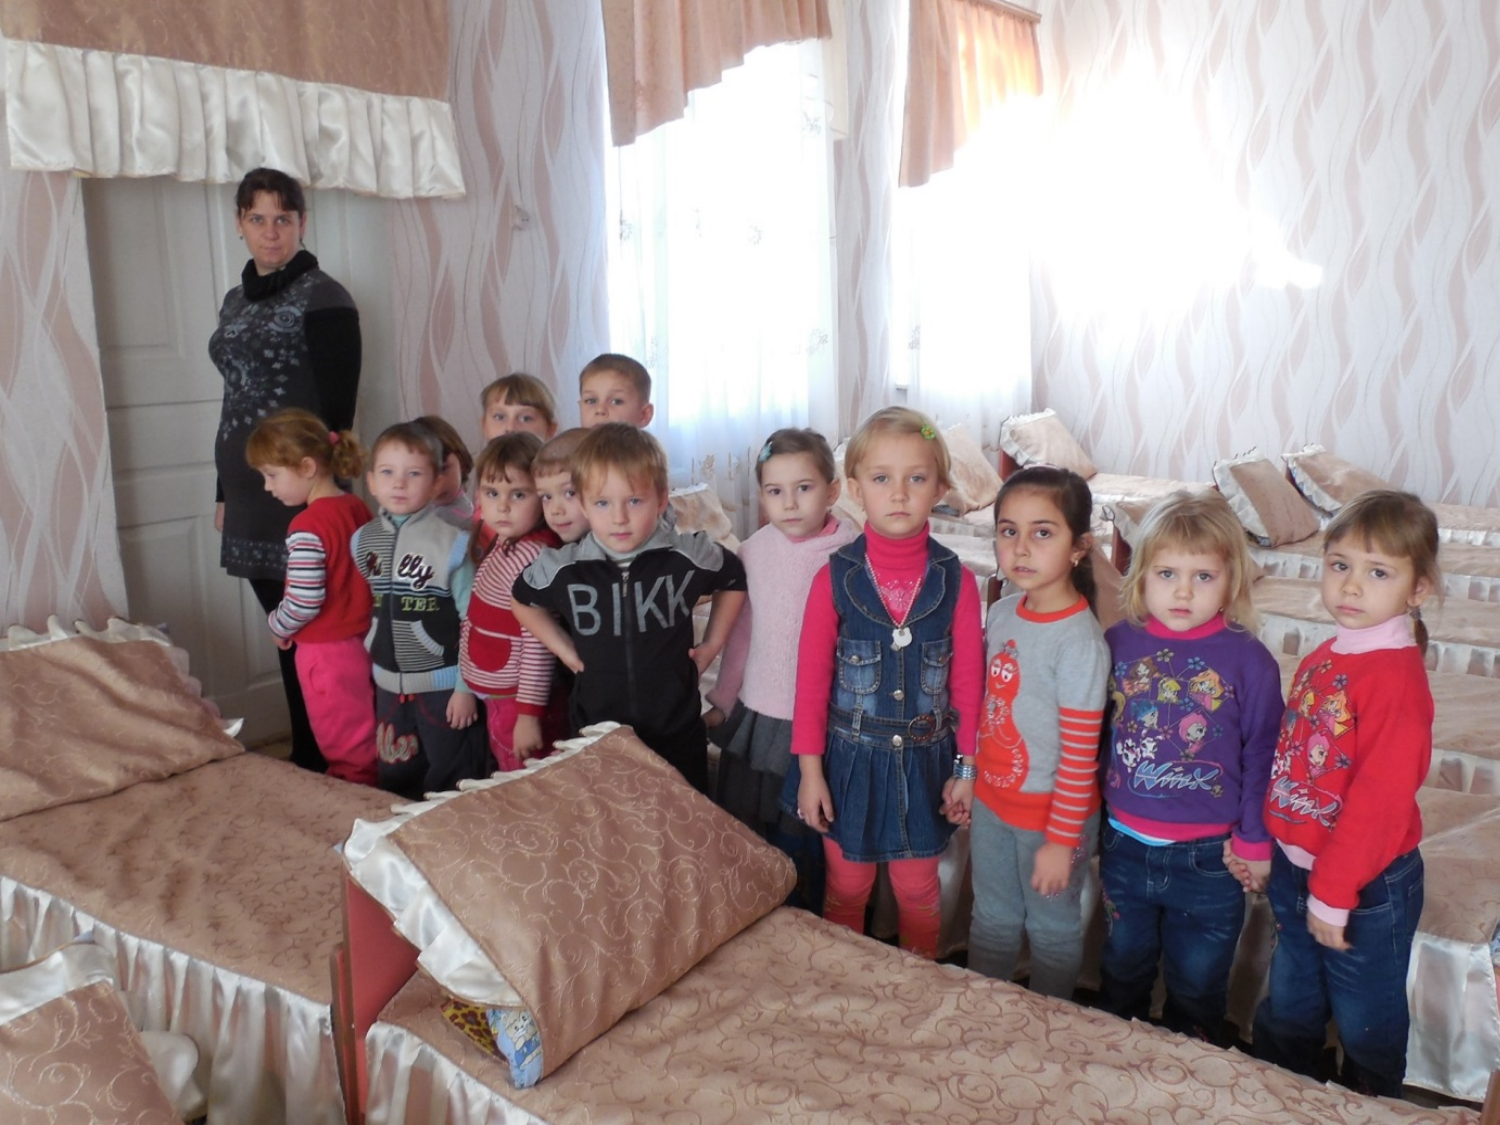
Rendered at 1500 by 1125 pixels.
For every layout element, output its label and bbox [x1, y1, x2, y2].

list [0, 0, 1500, 1125]
